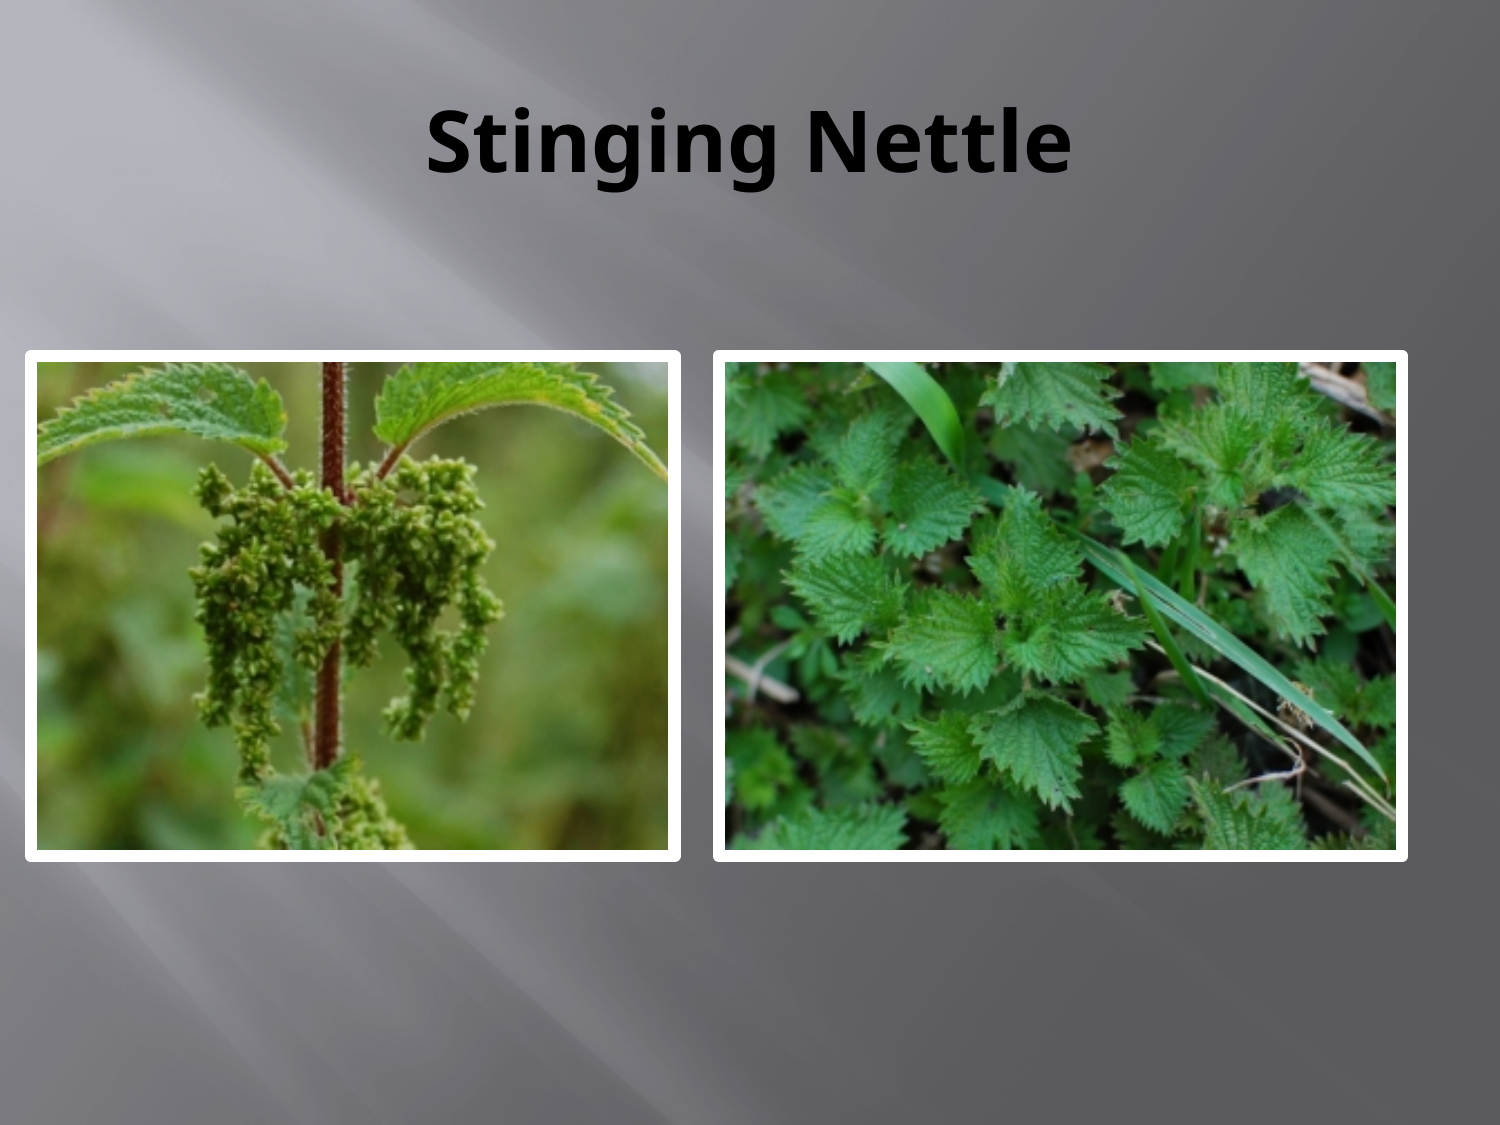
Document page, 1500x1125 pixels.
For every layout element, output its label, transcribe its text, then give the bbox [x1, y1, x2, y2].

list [724, 362, 1397, 851]
picture [37, 362, 669, 851]
title Stinging Nettle [75, 45, 1425, 233]
